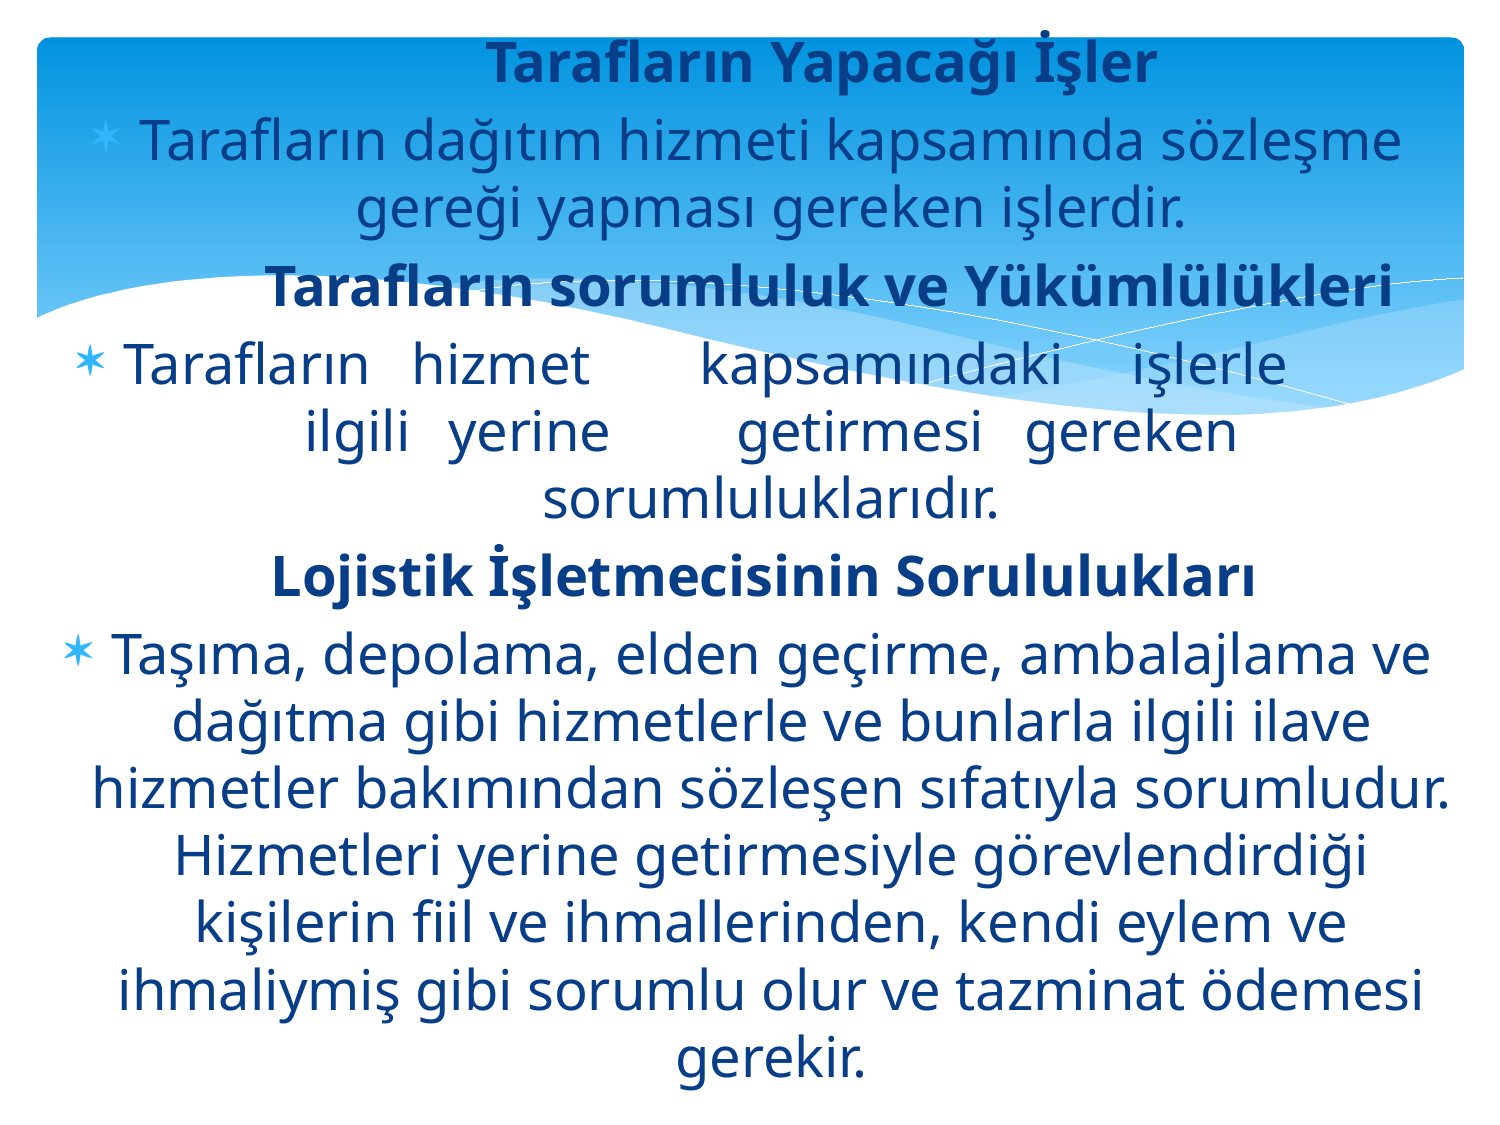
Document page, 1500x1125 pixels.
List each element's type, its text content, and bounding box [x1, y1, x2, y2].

list Tarafların Yapacağı İşler Tarafların dağıtım hizmeti kapsamında sözleşme gereği yapması gereken işlerdir. Tarafların sorumluluk ve Yükümlülükleri Tarafların hizmet kapsamındaki işlerle ilgili yerine getirmesi gereken sorumluluklarıdır. Lojistik İşletmecisinin Sorululukları Taşıma, depolama, elden geçirme, ambalajlama ve dağıtma gibi hizmetlerle ve bunlarla ilgili ilave hizmetler bakımından sözleşen sıfatıyla sorumludur. Hizmetleri yerine getirmesiyle görevlendirdiği kişilerin fiil ve ihmallerinden, kendi eylem ve ihmaliymiş gibi sorumlu olur ve tazminat ödemesi gerekir. [17, 19, 1483, 1106]
